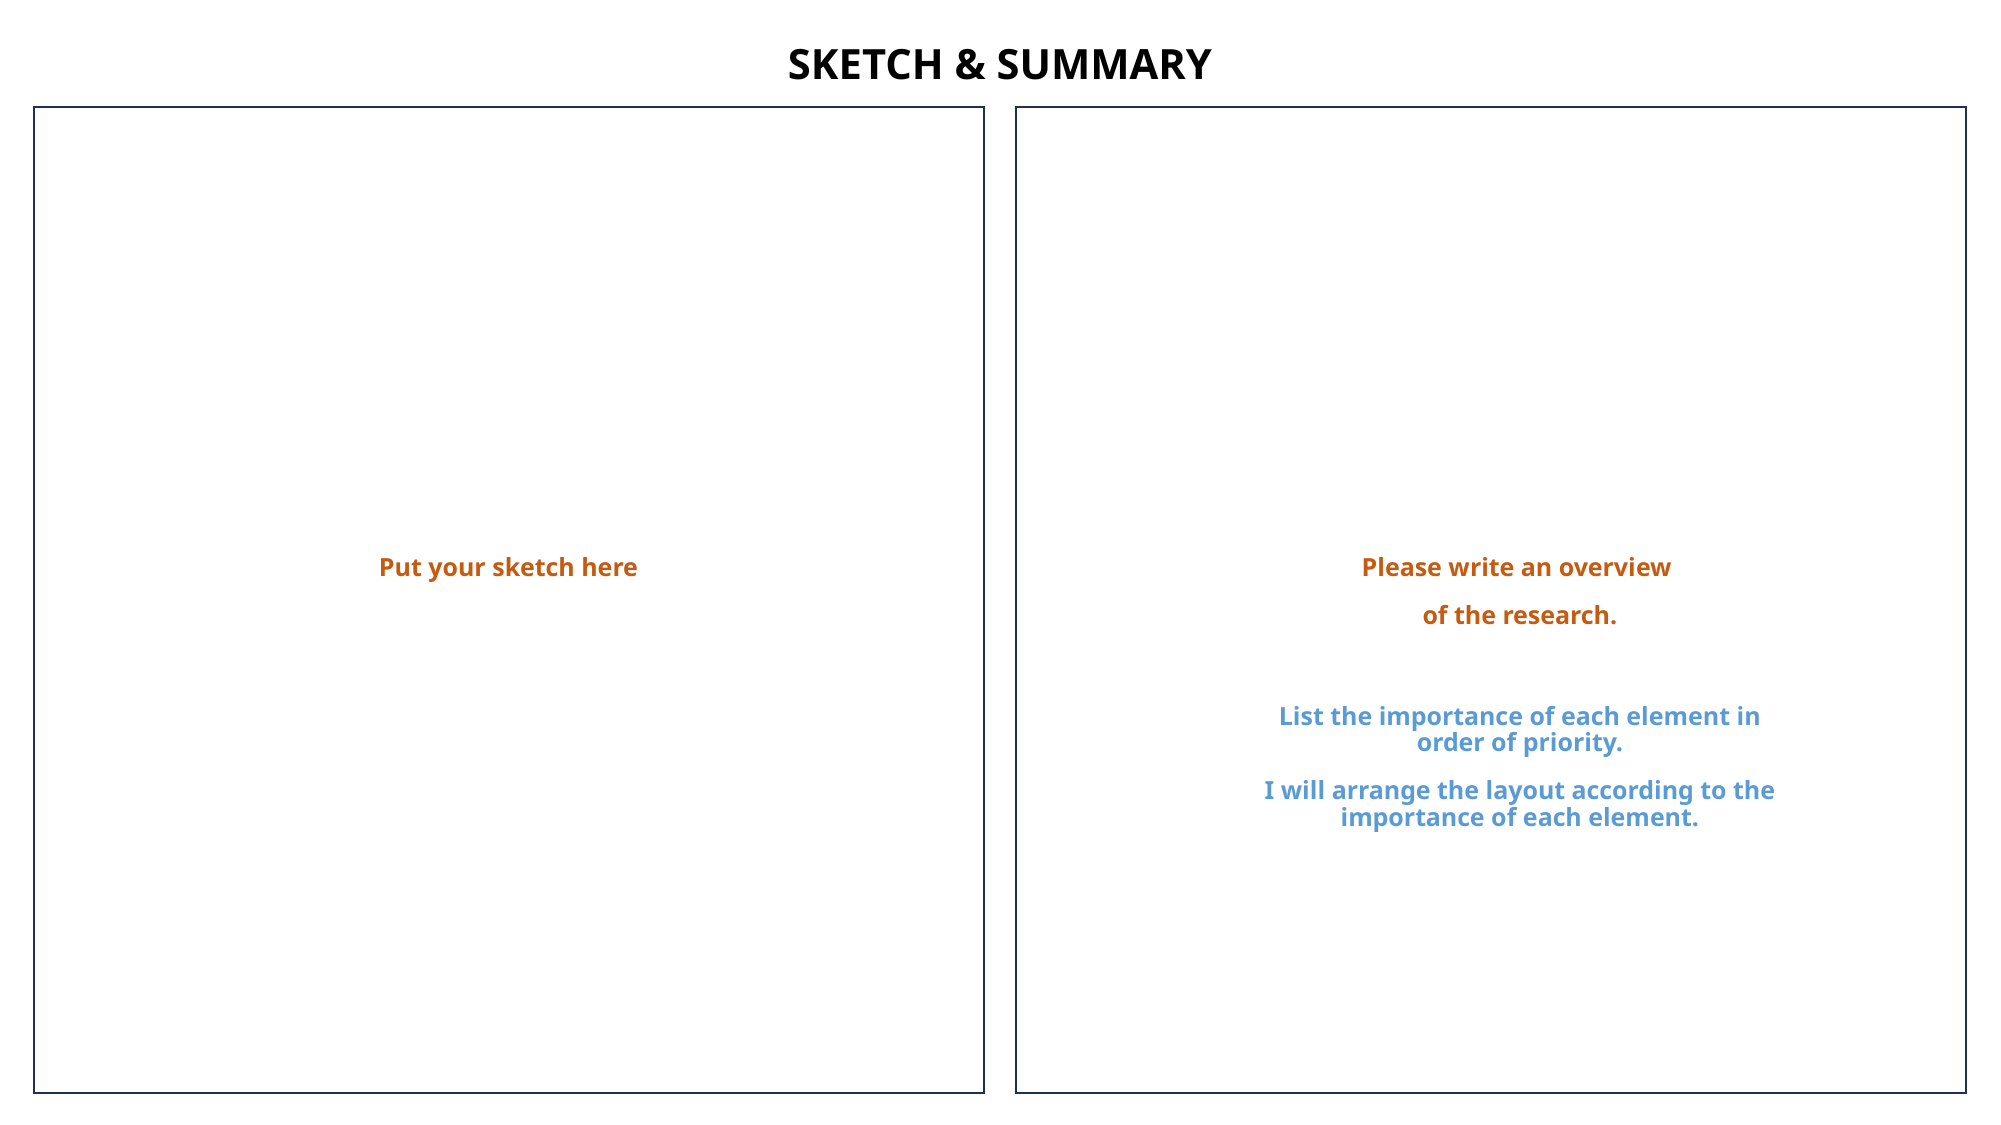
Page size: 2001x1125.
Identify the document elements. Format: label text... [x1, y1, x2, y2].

text_box Please write an overview of the research. [1262, 547, 1778, 695]
text_box Put your sketch here [251, 547, 767, 898]
text_box [1015, 106, 1967, 1094]
text_box [33, 106, 985, 1094]
text_box List the importance of each element in order of priority. I will arrange the layout according to the importance of each element. [1242, 695, 1799, 918]
text_box SKETCH & SUMMARY [697, 0, 1303, 96]
